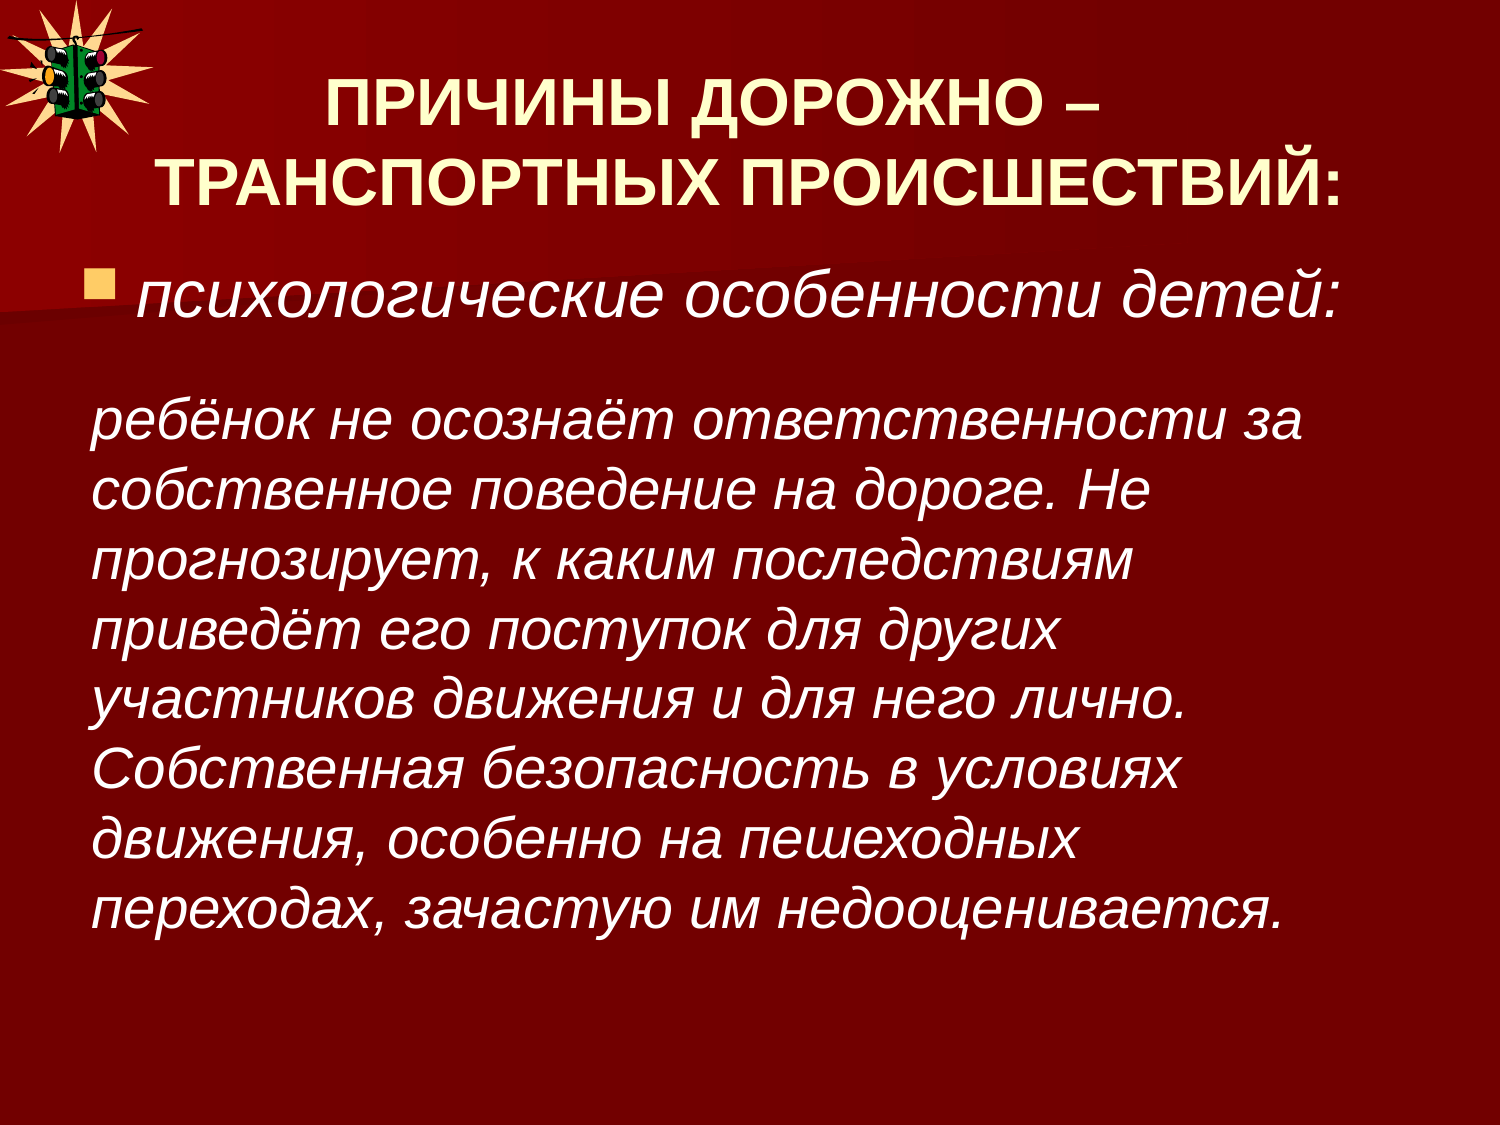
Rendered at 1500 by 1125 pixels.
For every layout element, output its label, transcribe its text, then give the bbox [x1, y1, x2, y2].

title ПРИЧИНЫ ДОРОЖНО – ТРАНСПОРТНЫХ ПРОИСШЕСТВИЙ: [74, 44, 1426, 233]
text_box ребёнок не осознаёт ответственности за собственное поведение на дороге. Не прогнозирует, к каким последствиям приведёт его поступок для других участников движения и для него лично. Собственная безопасность в условиях движения, особенно на пешеходных переходах, зачастую им недооценивается. [76, 373, 1400, 948]
list психологические особенности детей: [64, 243, 1416, 982]
picture [0, 0, 154, 154]
